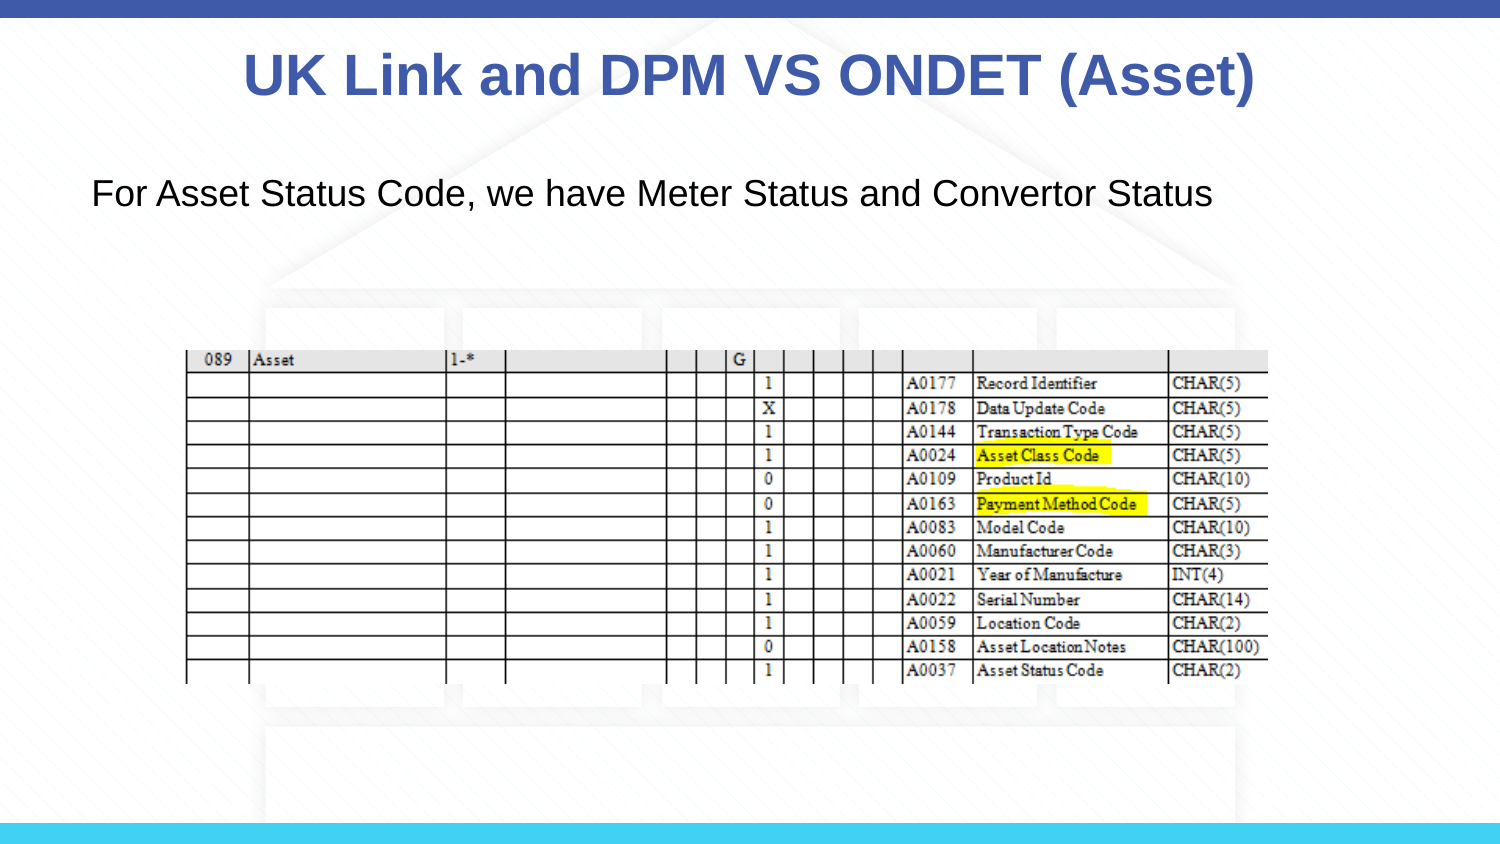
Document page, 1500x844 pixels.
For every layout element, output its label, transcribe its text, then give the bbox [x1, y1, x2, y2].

title UK Link and DPM VS ONDET (Asset) [75, 20, 1425, 125]
picture [0, 0, 1500, 844]
text_box For Asset Status Code, we have Meter Status and Convertor Status [76, 161, 1412, 222]
